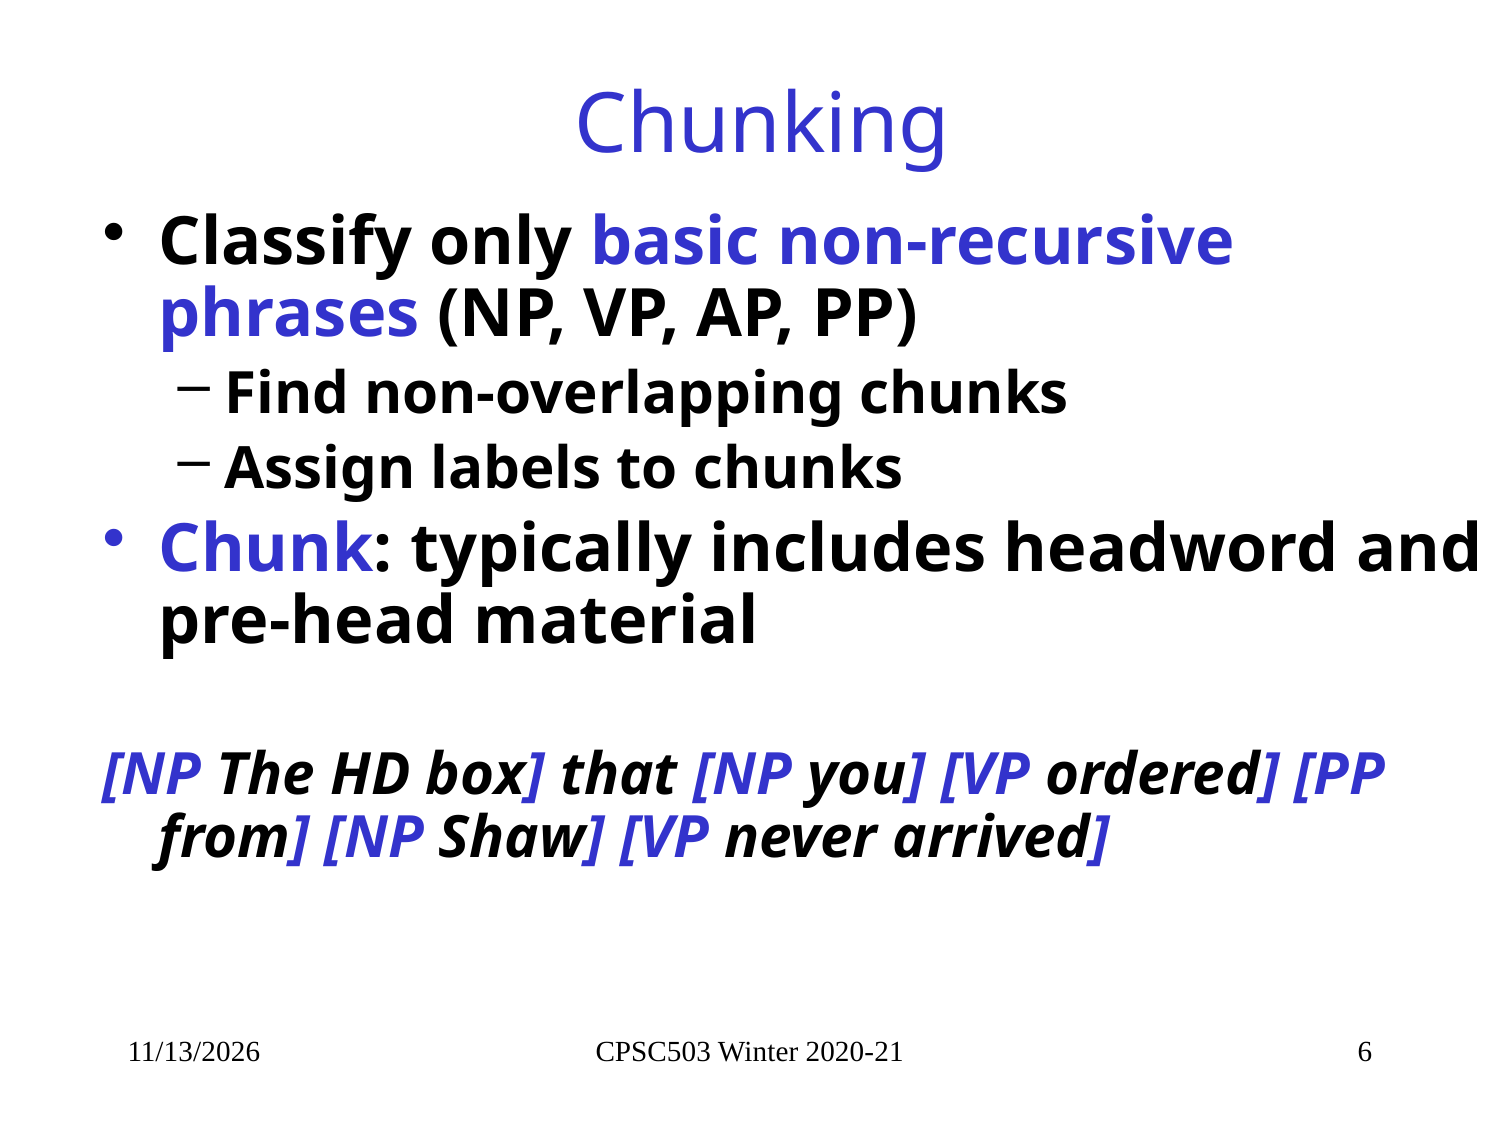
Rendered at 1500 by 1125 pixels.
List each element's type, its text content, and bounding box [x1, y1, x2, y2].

list Classify only basic non-recursive phrases (NP, VP, AP, PP) Find non-overlapping chunks Assign labels to chunks Chunk: typically includes headword and pre-head material [NP The HD box] that [NP you] [VP ordered] [PP from] [NP Shaw] [VP never arrived] [87, 199, 1500, 913]
footer CPSC503 Winter 2020-21 [512, 1024, 988, 1101]
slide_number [112, 1024, 426, 1101]
slide_number 6 [1074, 1024, 1388, 1101]
title Chunking [124, 24, 1401, 199]
